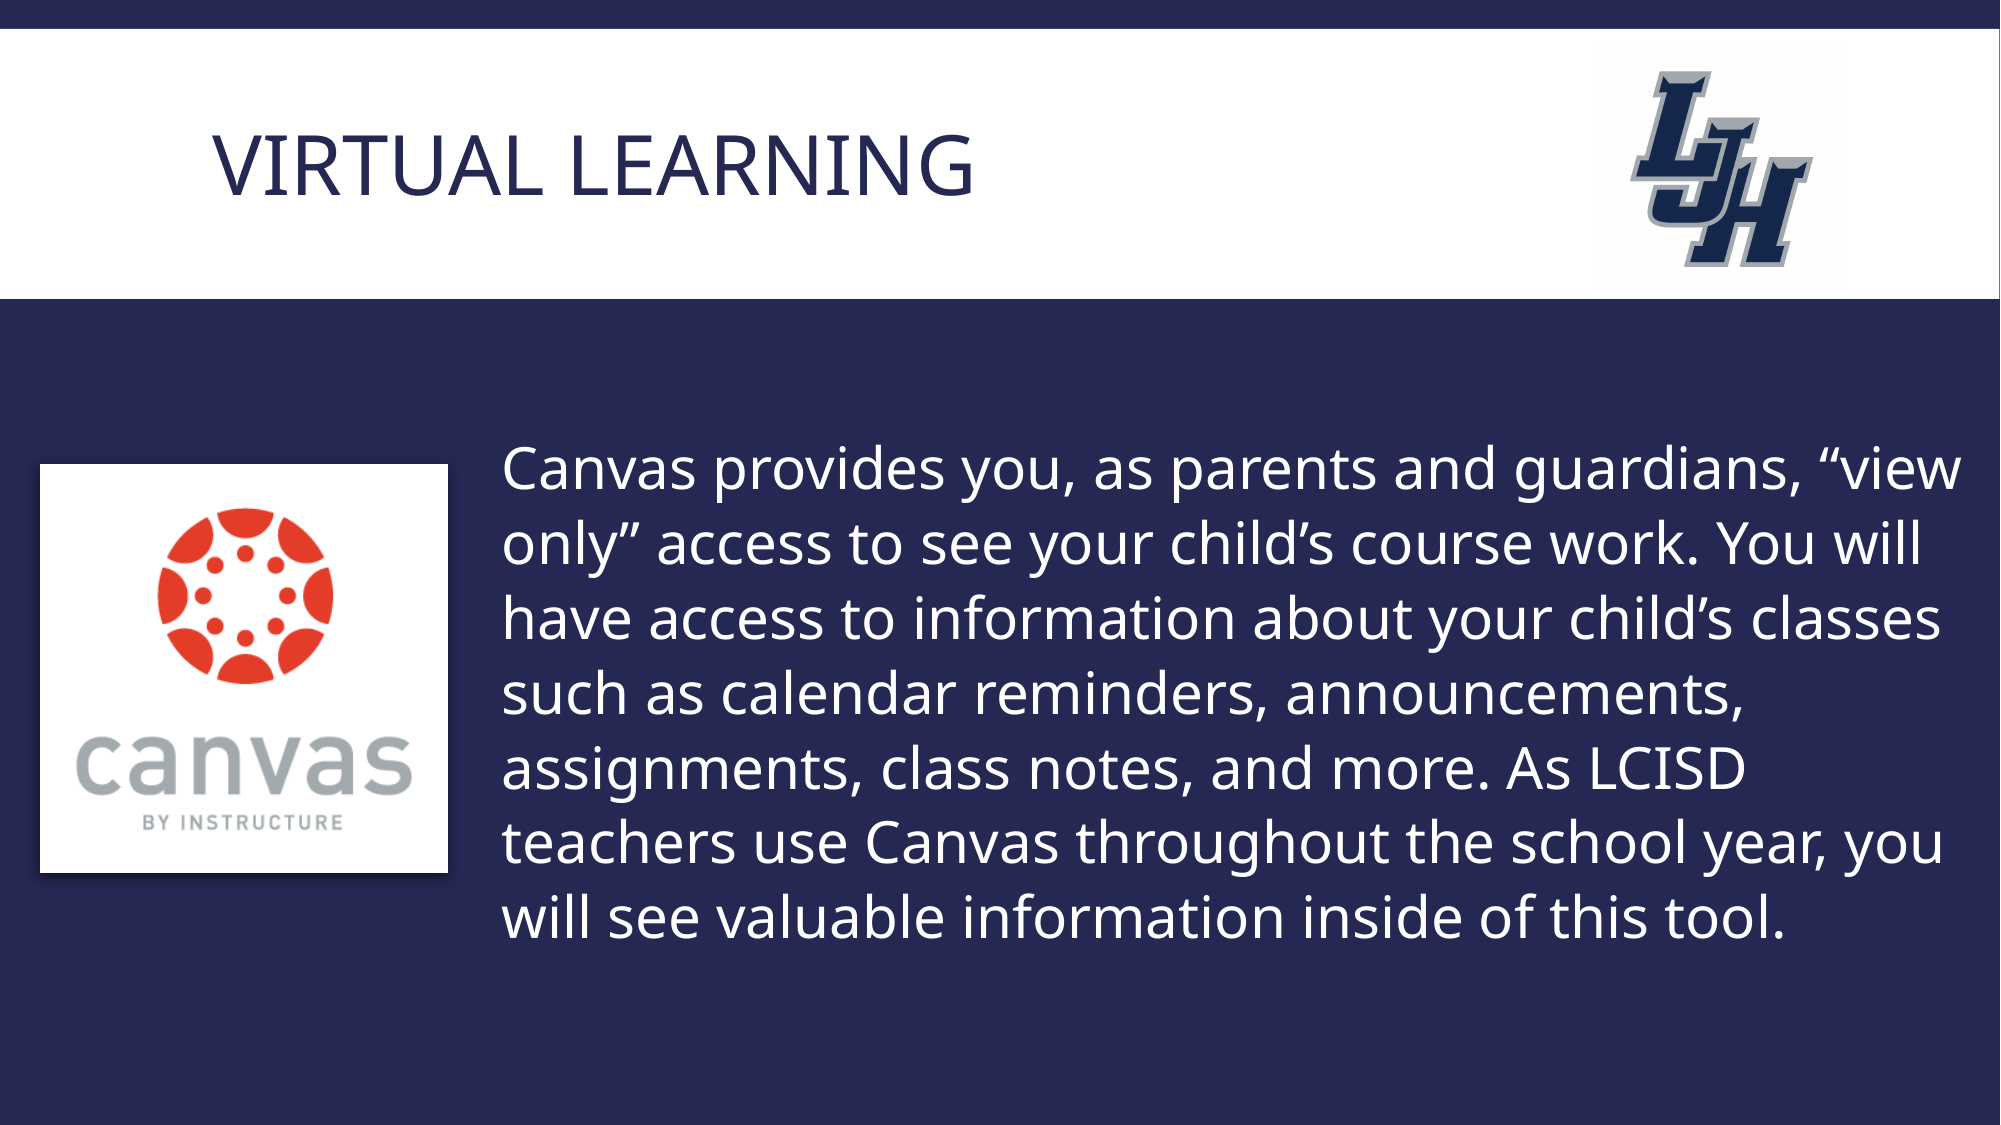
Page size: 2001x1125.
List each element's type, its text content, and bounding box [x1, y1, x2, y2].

picture [1598, 46, 1845, 293]
picture [40, 464, 449, 873]
title Virtual Learning [197, 46, 1593, 295]
text_box Canvas provides you, as parents and guardians, “view only” access to see your child’s course work. You will have access to information about your child’s classes such as calendar reminders, announcements, assignments, class notes, and more. As LCISD teachers use Canvas throughout the school year, you will see valuable information inside of this tool. [487, 419, 2000, 958]
